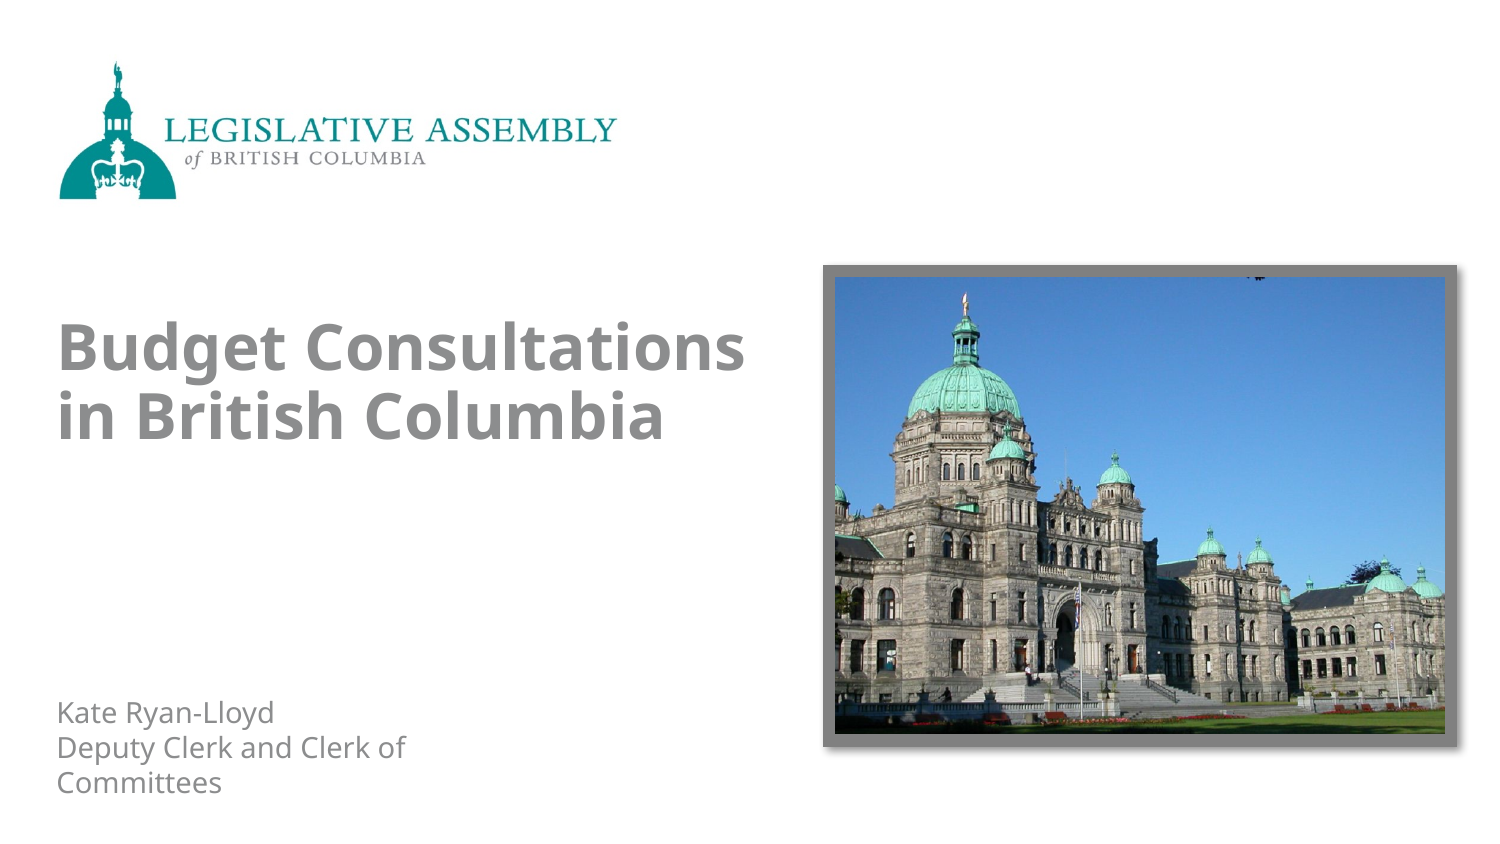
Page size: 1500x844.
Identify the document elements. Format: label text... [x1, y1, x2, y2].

text_box Kate Ryan-Lloyd Deputy Clerk and Clerk of Committees [45, 688, 555, 806]
subtitle Budget Consultations in British Columbia [45, 309, 821, 514]
picture [835, 277, 1445, 735]
picture [48, 54, 625, 214]
